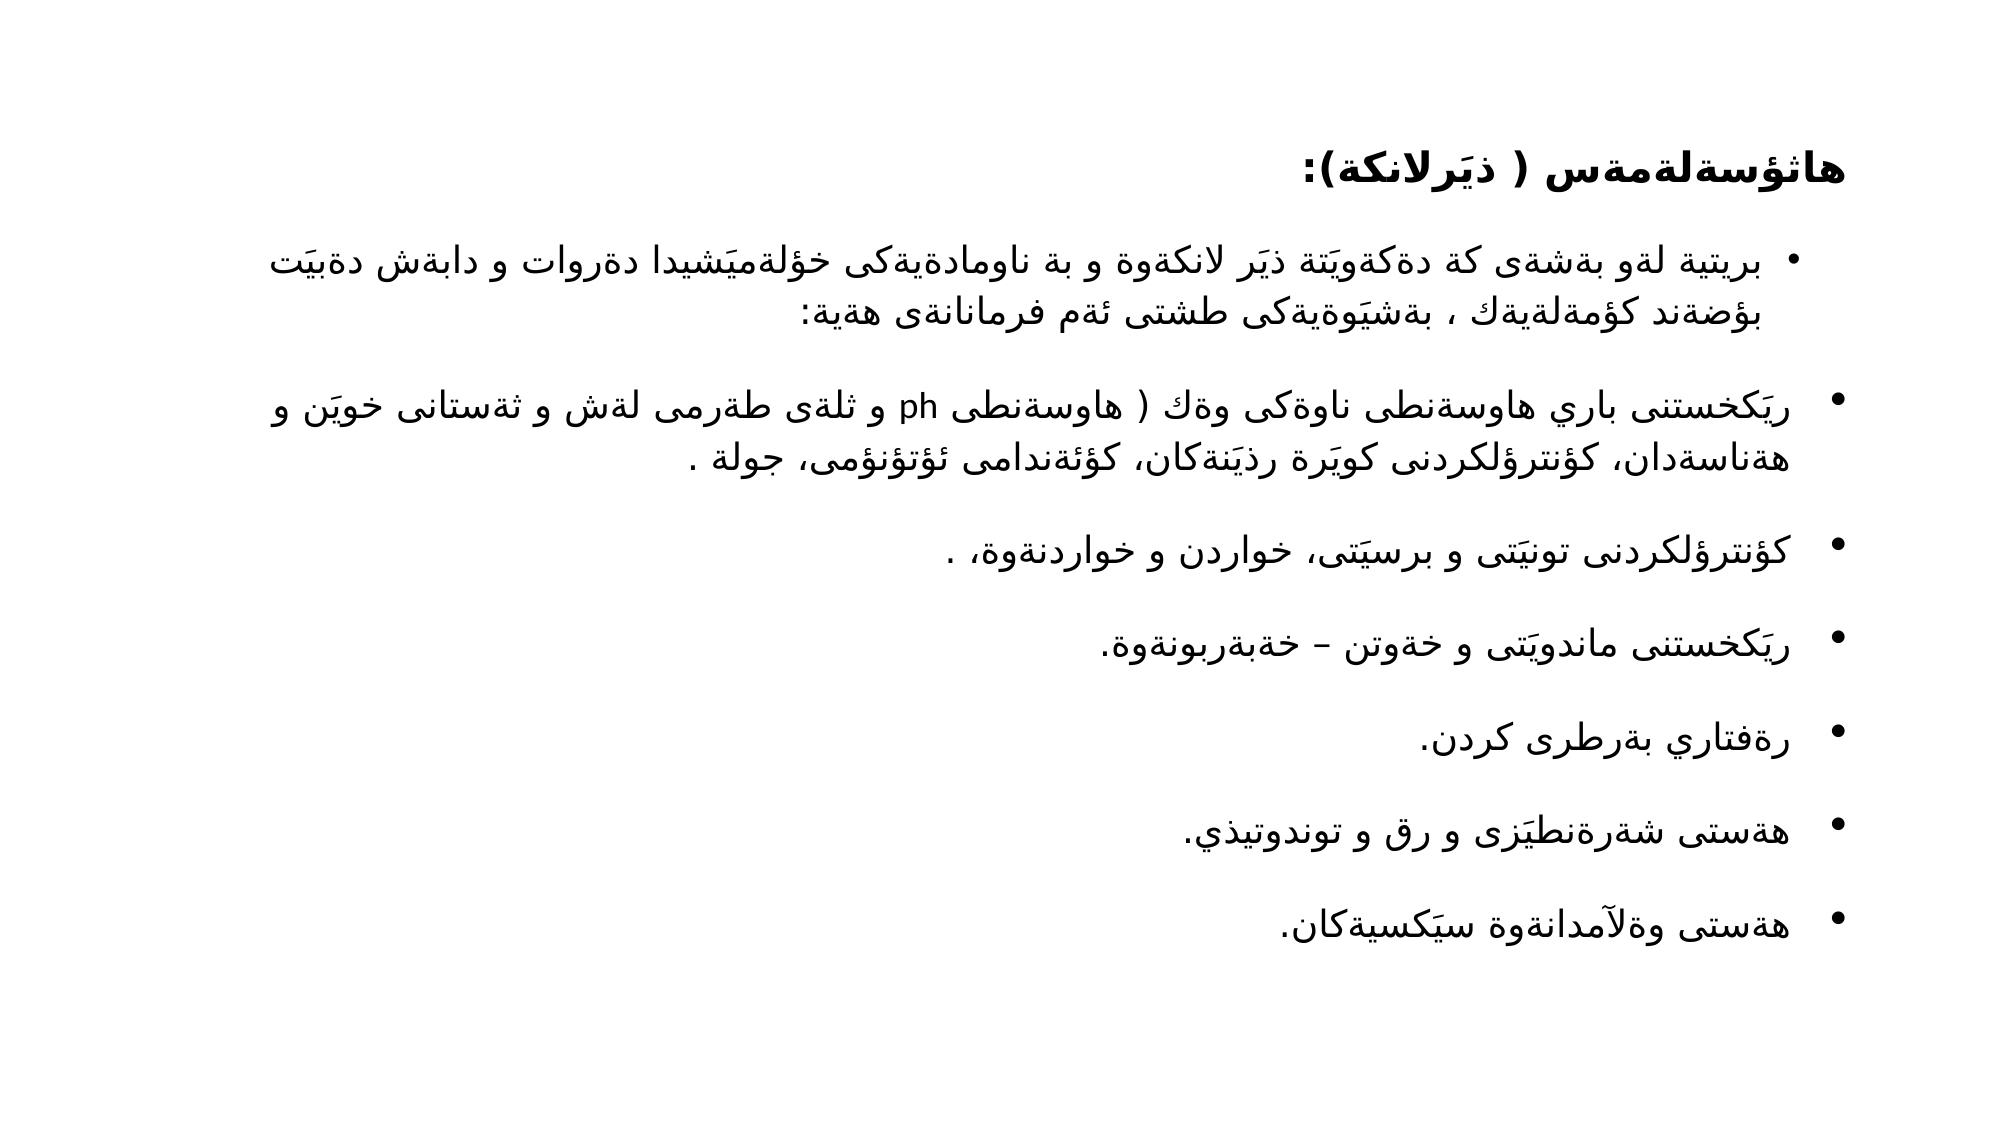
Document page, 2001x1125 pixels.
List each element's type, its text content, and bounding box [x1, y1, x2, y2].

title هاثؤسةلةمةس ( ذيَرلانكة): [137, 59, 1863, 221]
list بريتية لةو بةشةى كة دةكةويَتة ذيَر لانكةوة و بة ناومادةيةكى خؤلةميَشيدا دةروات و دابةش دةبيَت بؤضةند كؤمةلةيةك ، بةشيَوةيةكى طشتى ئةم فرمانانةى هةية: ريَكخستنى باري هاوسةنطى ناوةكى وةك ( هاوسةنطى ph و ثلةى طةرمى لةش و ثةستانى خويَن و هةناسةدان، كؤنترؤلكردنى كويَرة رذيَنةكان، كؤئةندامى ئؤتؤنؤمى، جولة . كؤنترؤلكردنى تونيَتى و برسيَتى، خواردن و خواردنةوة، . ريَكخستنى ماندويَتى و خةوتن – خةبةربونةوة. رةفتاري بةرطرى كردن. هةستى شةرةنطيَزى و رق و توندوتيذي. هةستى وةلآمدانةوة سيَكسيةكان. [137, 221, 1863, 1066]
